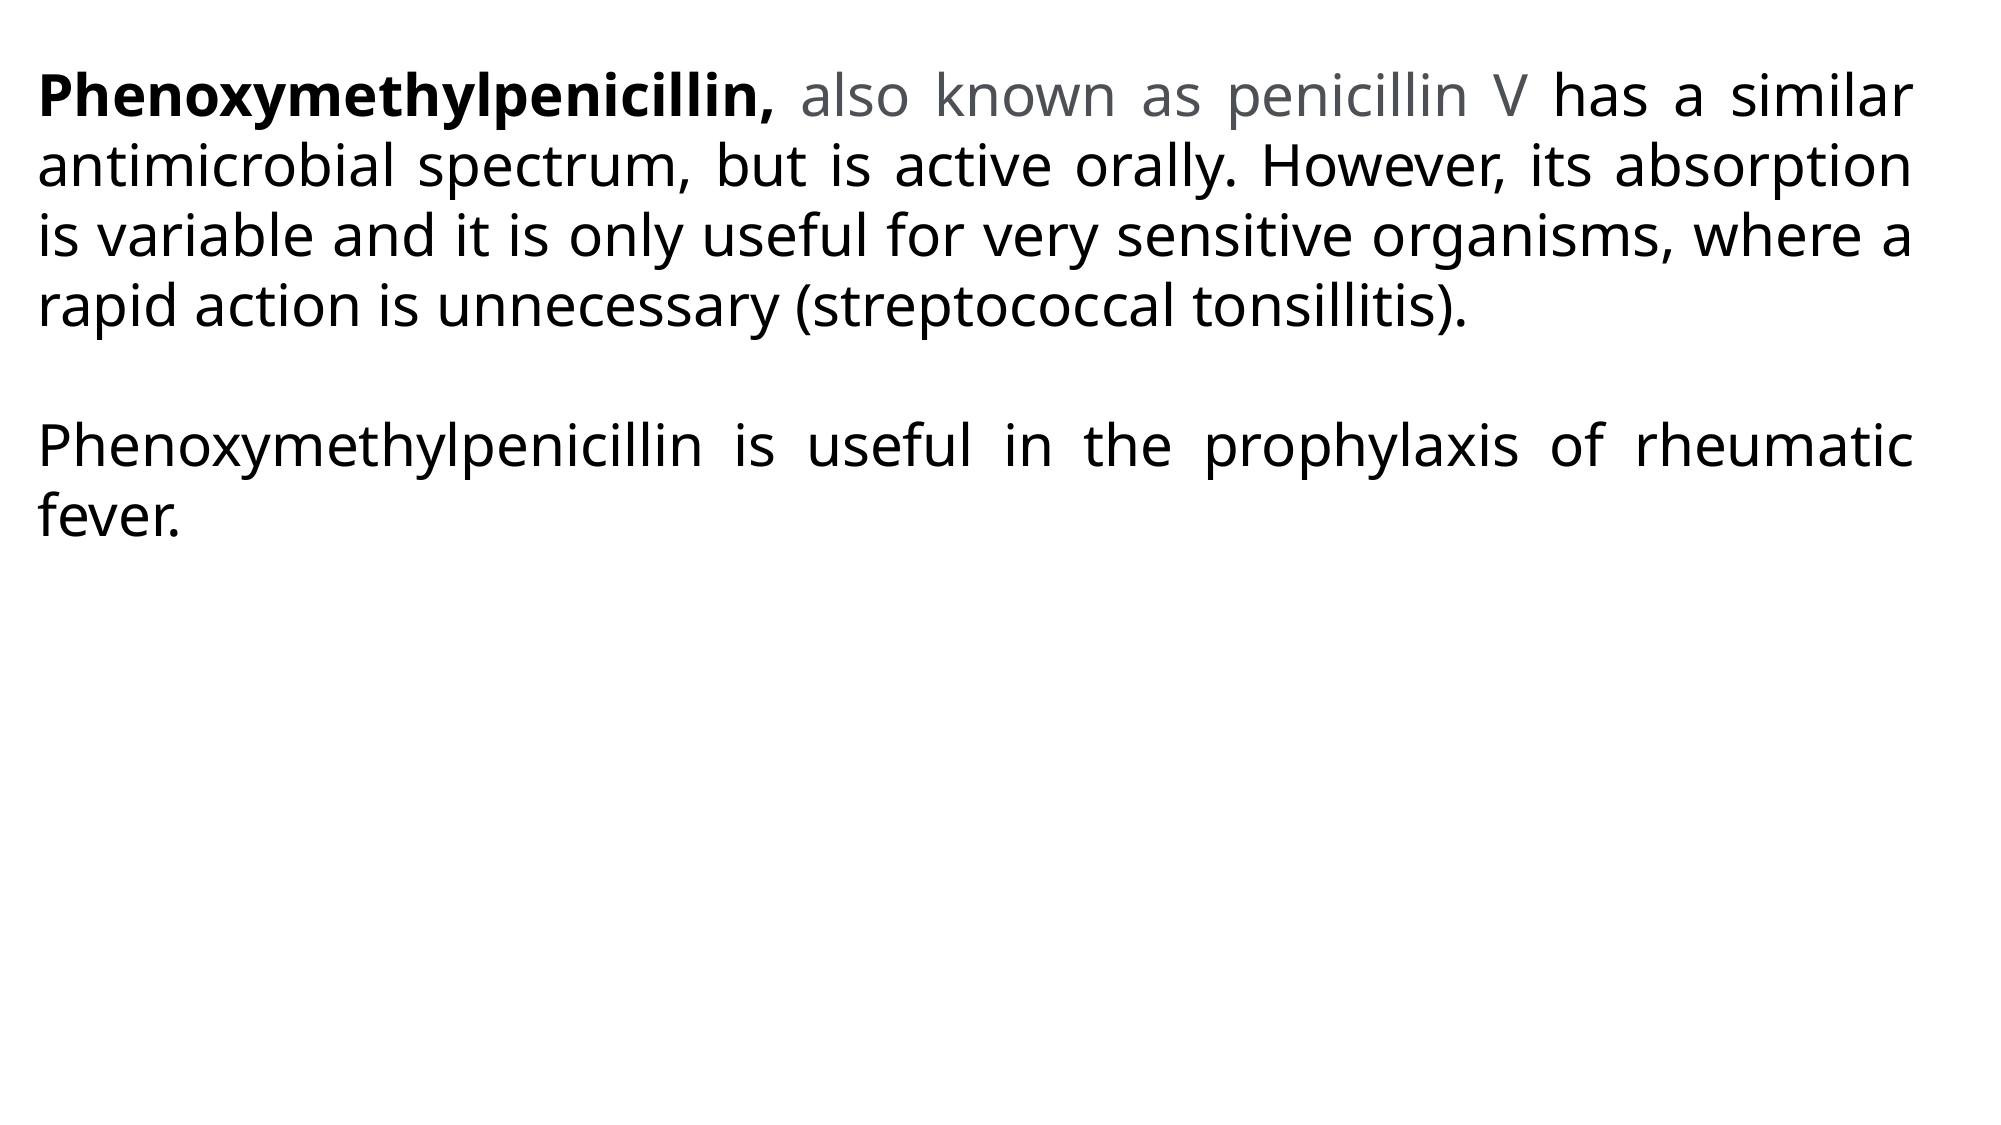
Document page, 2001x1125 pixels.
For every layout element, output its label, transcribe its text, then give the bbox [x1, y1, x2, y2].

text_box Phenoxymethylpenicillin, also known as penicillin V has a similar antimicrobial spectrum, but is active orally. However, its absorption is variable and it is only useful for very sensitive organisms, where a rapid action is unnecessary (streptococcal tonsillitis). Phenoxymethylpenicillin is useful in the prophylaxis of rheumatic fever. [22, 50, 1929, 556]
